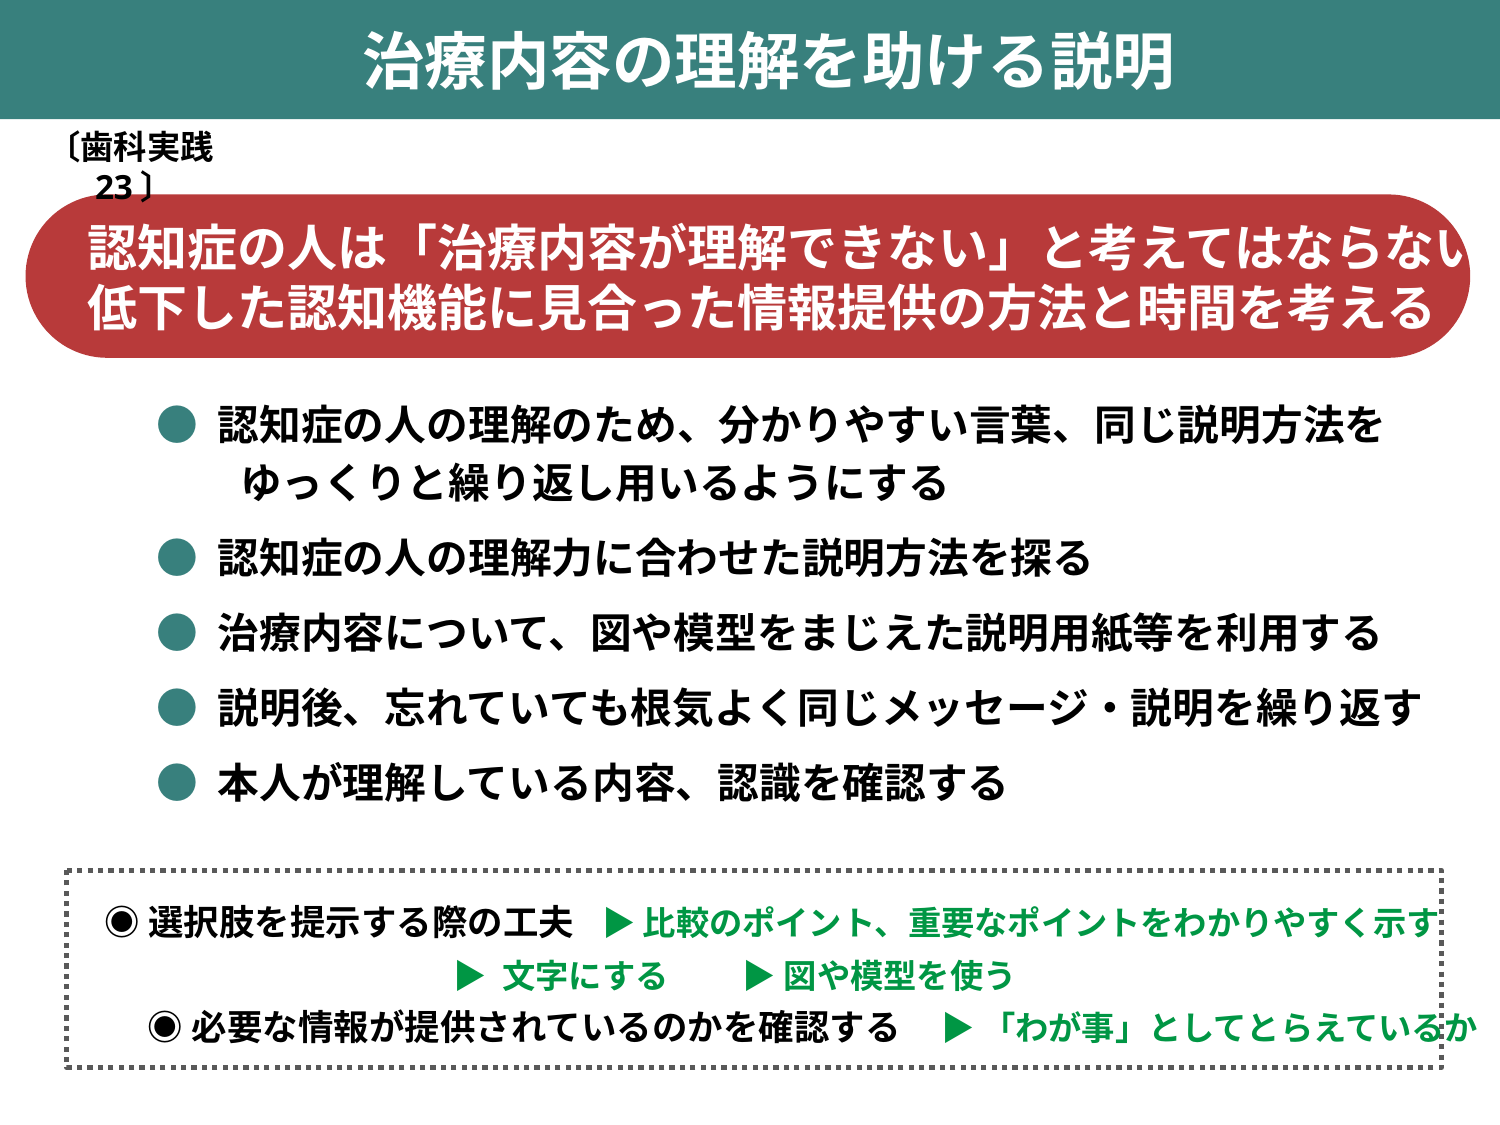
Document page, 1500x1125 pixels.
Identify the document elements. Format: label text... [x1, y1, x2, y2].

text_box [243, 892, 1365, 1090]
text_box ● 認知症の人の理解のため、分かりやすい言葉、同じ説明方法を ゆっくりと繰り返し用いるようにする ● 認知症の人の理解力に合わせた説明方法を探る ● 治療内容について、図や模型をまじえた説明用紙等を利用する ● 説明後、忘れていても根気よく同じメッセージ・説明を繰り返す ● 本人が理解している内容、認識を確認する [66, 391, 1475, 849]
text_box 治療内容の理解を助ける説明 [219, 15, 1319, 104]
text_box 認知症の人は「治療内容が理解できない」と考えてはならない 低下した認知機能に見合った情報提供の方法と時間を考える [25, 194, 1471, 358]
text_box [0, 0, 1500, 121]
text_box ◉選択肢を提示する際の工夫 ▶ 比較のポイント、重要なポイントをわかりやすく示す ▶ 文字にする ▶ 図や模型を使う ◉必要な情報が提供されているのかを確認する ▶ 「わが事」としてとらえているか [66, 870, 1442, 1068]
text_box 〔歯科実践23〕 [0, 118, 269, 214]
